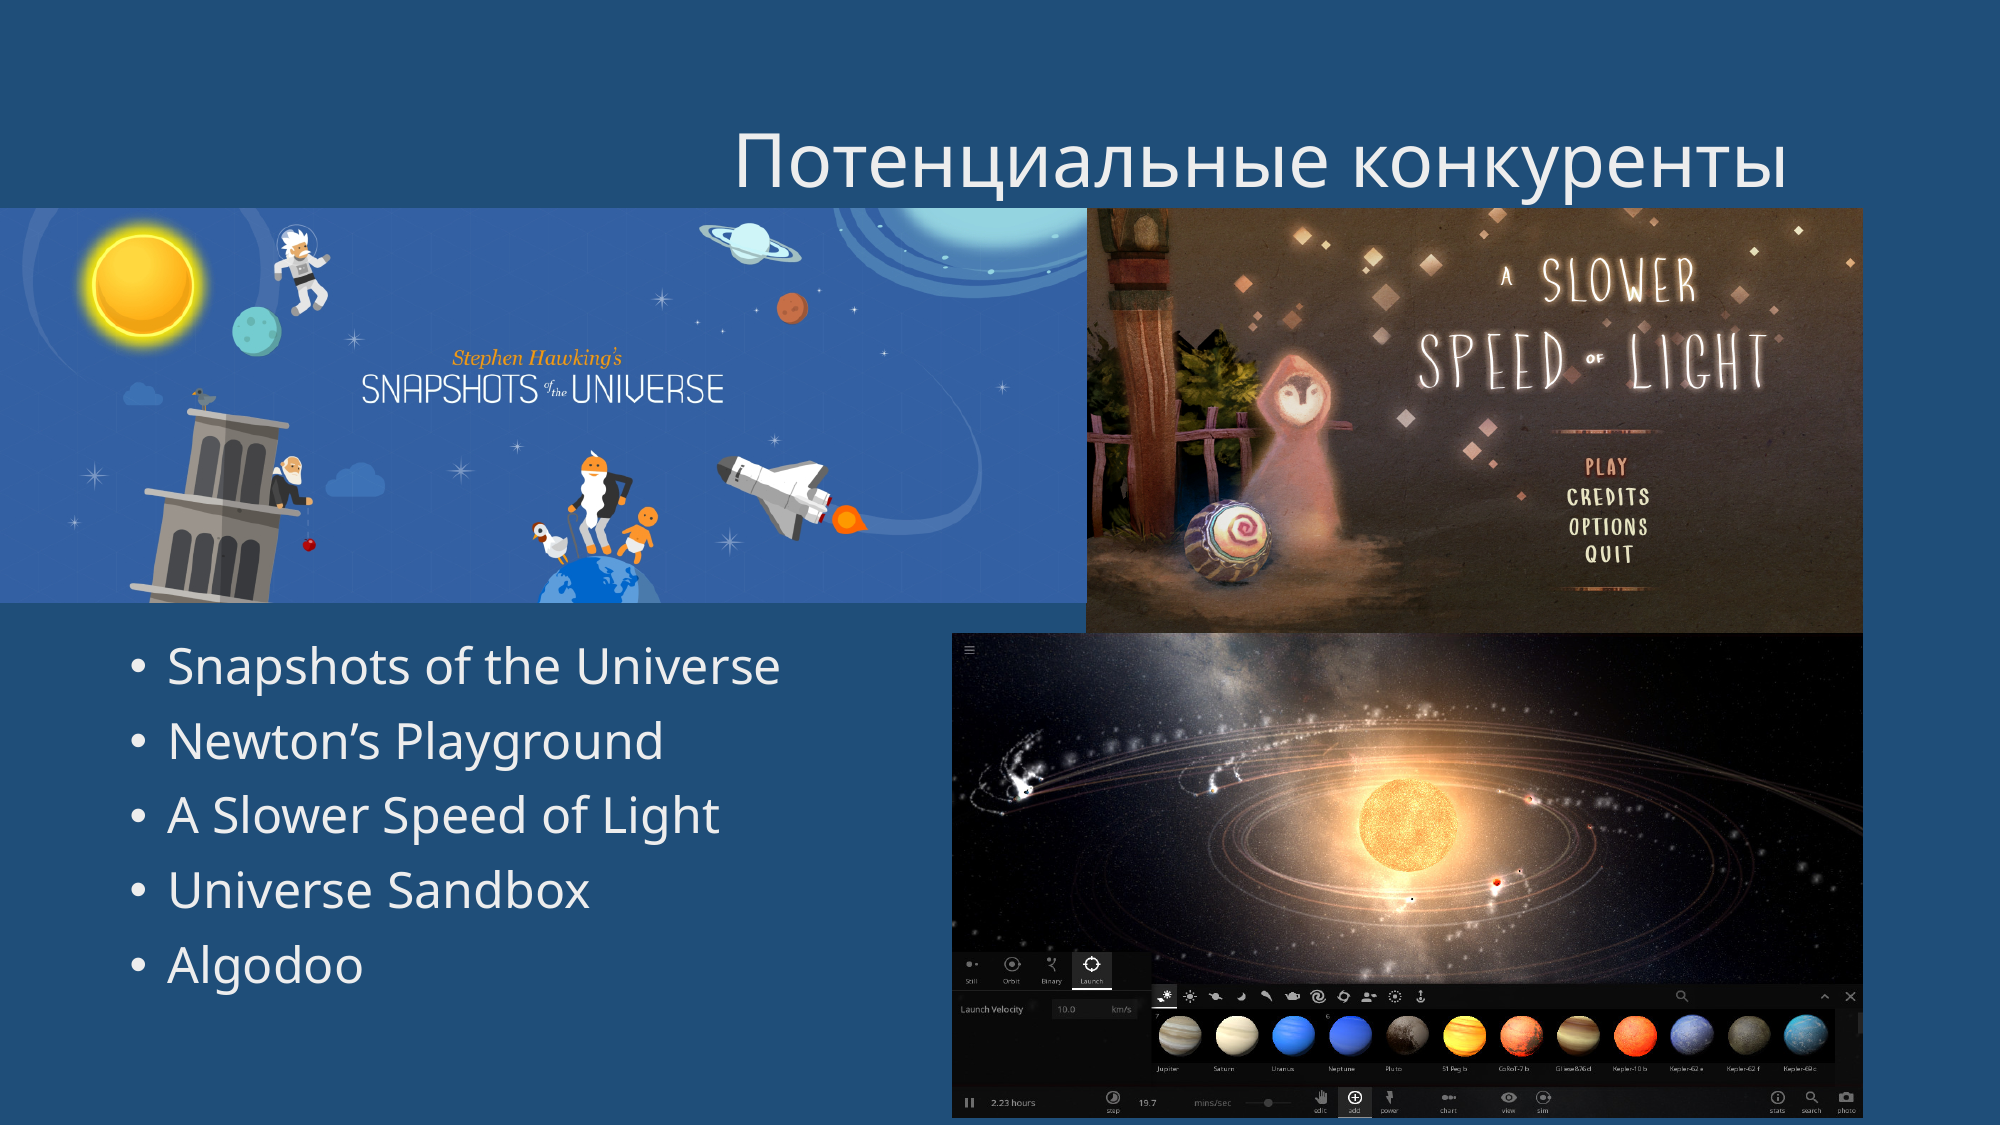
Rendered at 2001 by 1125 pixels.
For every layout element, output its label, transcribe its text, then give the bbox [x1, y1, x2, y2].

list Snapshots of the Universe Newton’s Playground A Slower Speed of Light Universe Sandbox Algodoo [114, 633, 952, 1015]
title Потенциальные конкуренты [399, 90, 2000, 236]
picture [0, 208, 1863, 1118]
